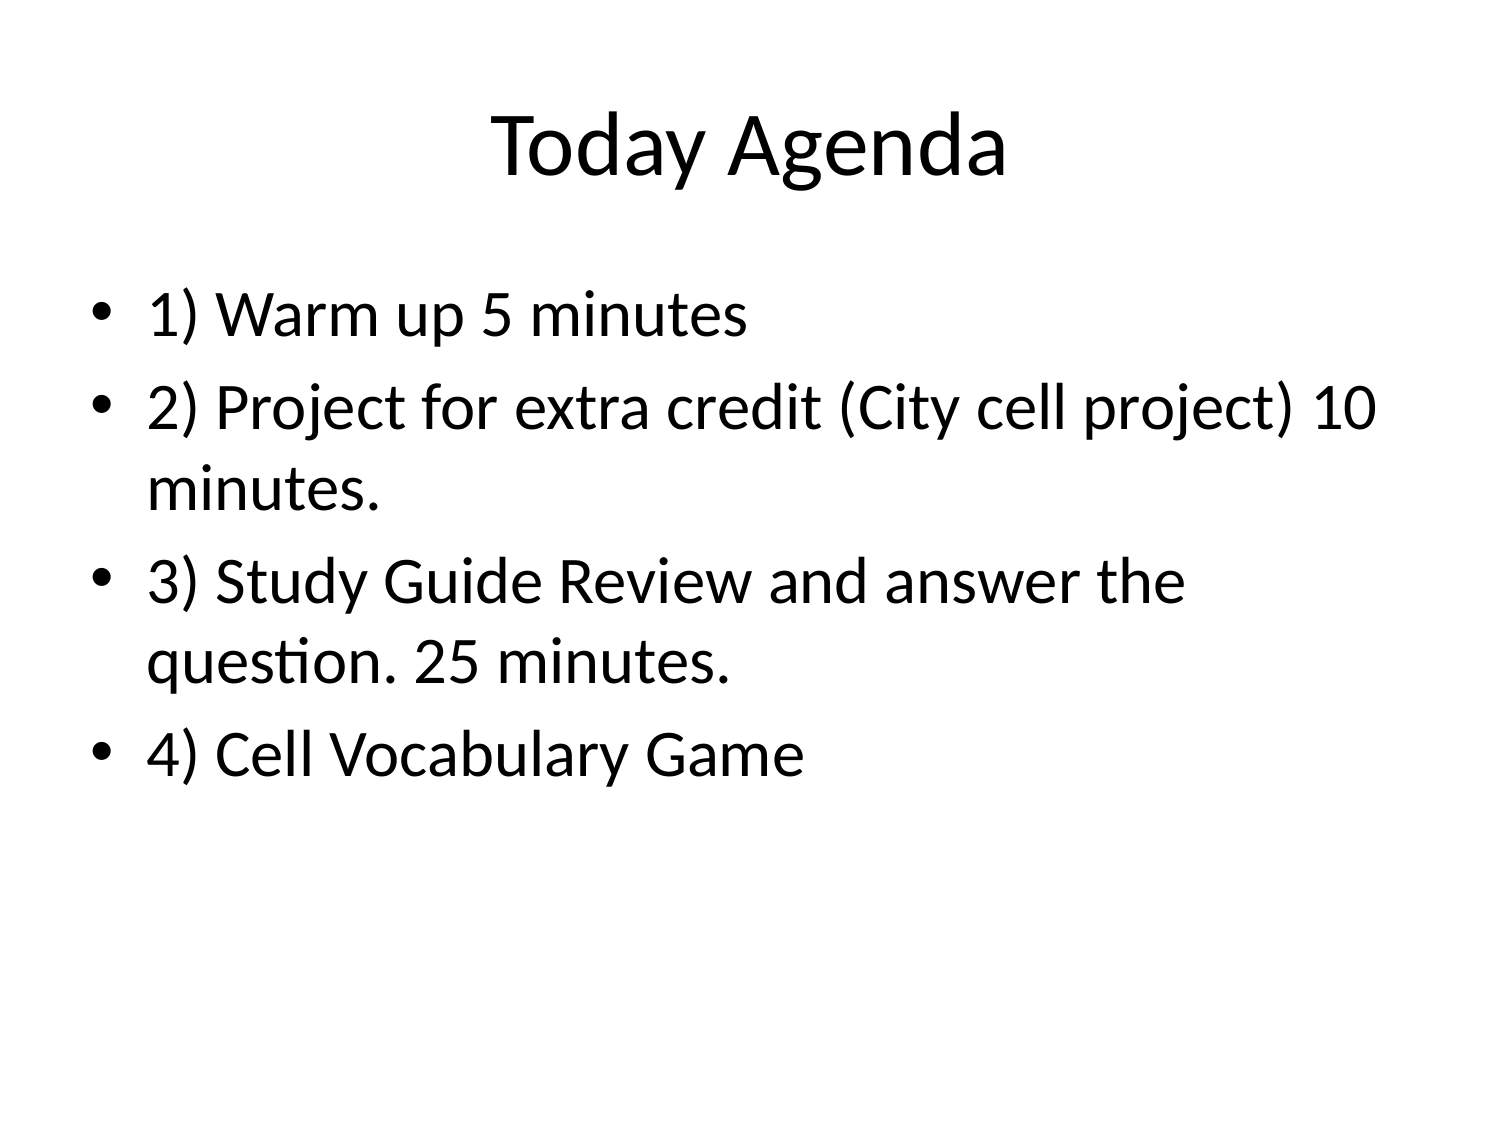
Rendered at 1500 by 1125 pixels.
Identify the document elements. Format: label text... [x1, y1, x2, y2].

list 1) Warm up 5 minutes 2) Project for extra credit (City cell project) 10 minutes. 3) Study Guide Review and answer the question. 25 minutes. 4) Cell Vocabulary Game [75, 262, 1425, 1005]
title Today Agenda [75, 45, 1425, 233]
